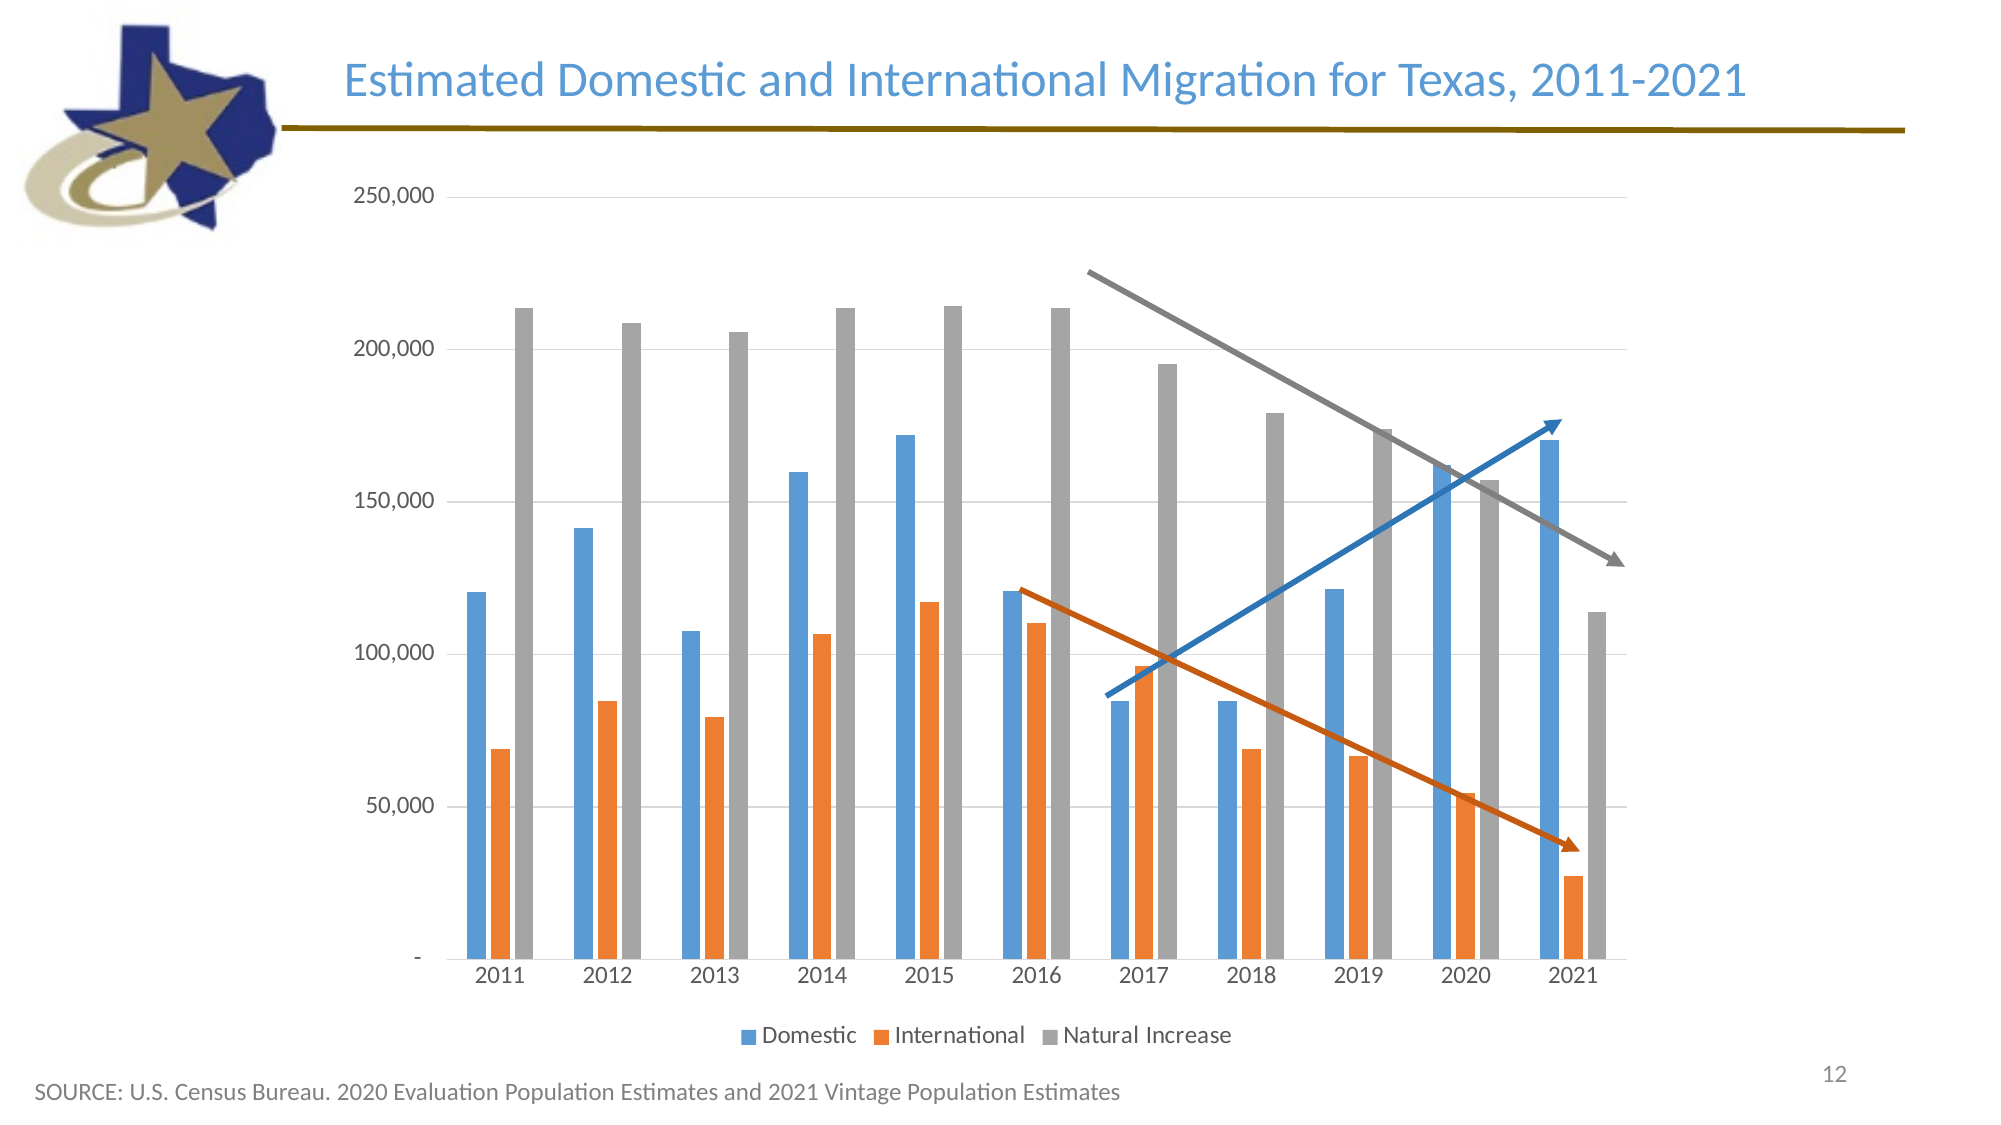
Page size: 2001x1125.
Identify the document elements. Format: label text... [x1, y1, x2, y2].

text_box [1088, 271, 1625, 567]
text_box Estimated Domestic and International Migration for Texas, 2011-2021 [269, 45, 1822, 155]
chart [320, 166, 1654, 1056]
slide_number 12 [1412, 1042, 1863, 1103]
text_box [1106, 419, 1563, 589]
picture [20, 0, 282, 261]
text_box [1019, 589, 1581, 852]
text_box SOURCE: U.S. Census Bureau. 2020 Evaluation Population Estimates and 2021 Vintage Population Estimates [19, 1068, 1333, 1113]
